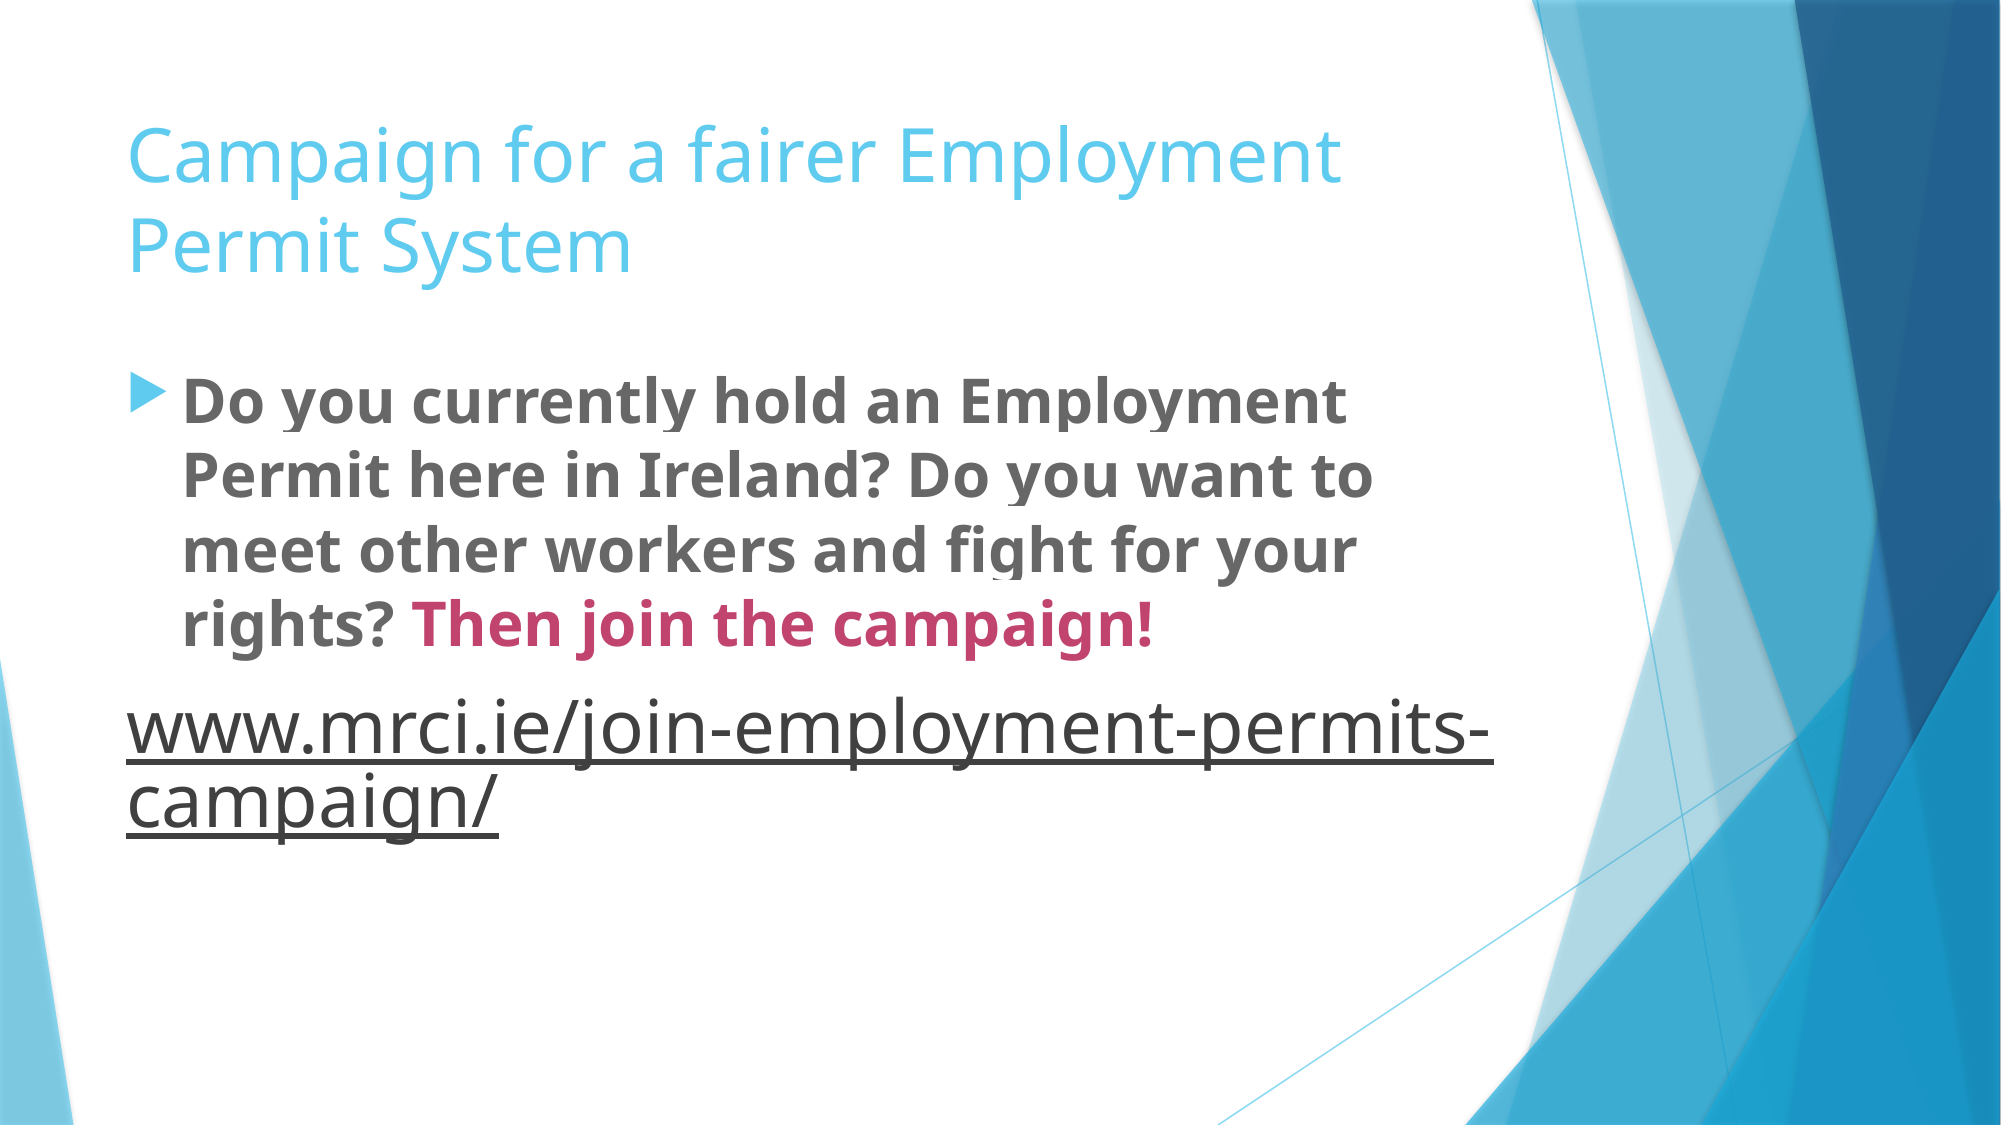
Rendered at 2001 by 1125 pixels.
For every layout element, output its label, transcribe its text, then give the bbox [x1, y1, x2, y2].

list Do you currently hold an Employment Permit here in Ireland? Do you want to meet other workers and fight for your rights? Then join the campaign! www.mrci.ie/join-employment-permits-campaign/ [111, 354, 1522, 992]
title Campaign for a fairer Employment Permit System [111, 99, 1522, 317]
